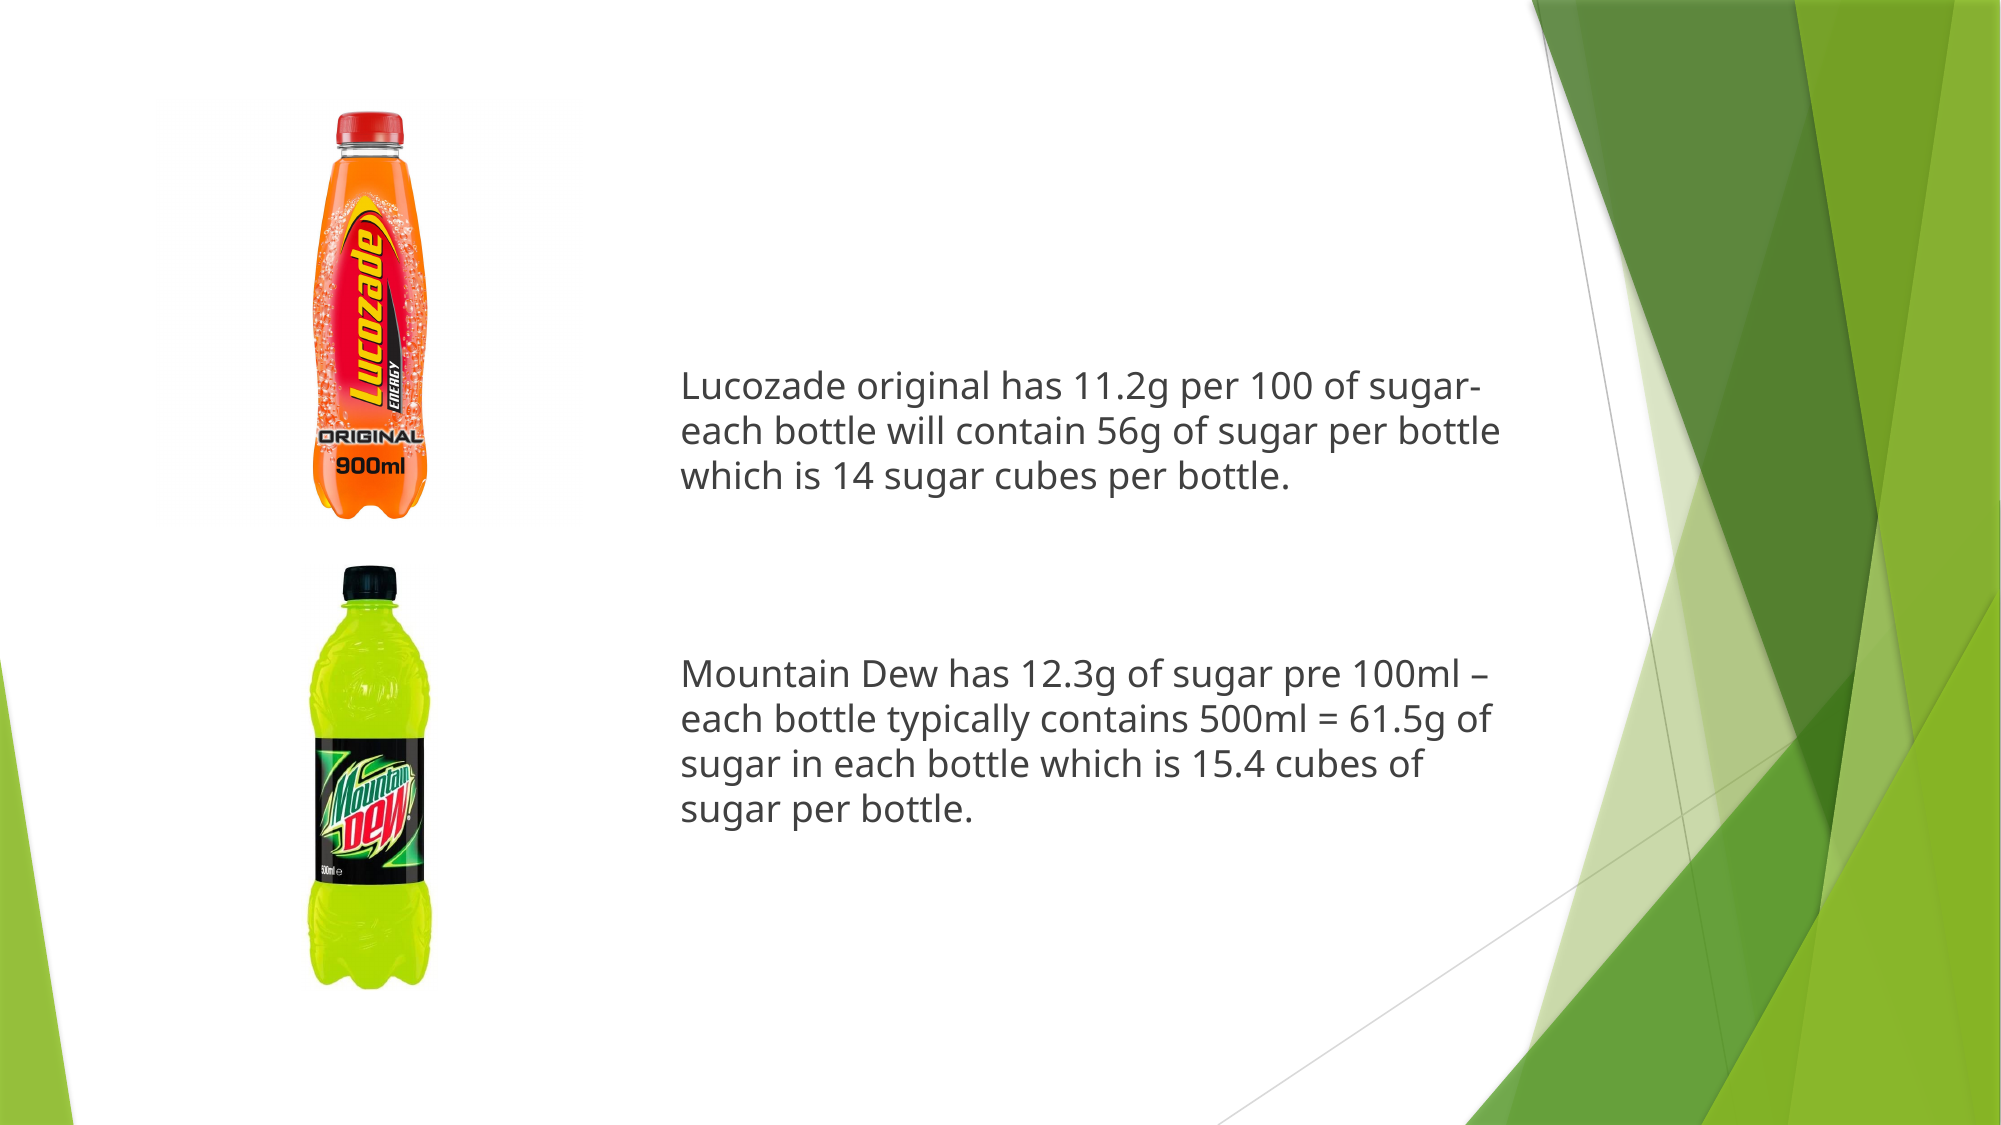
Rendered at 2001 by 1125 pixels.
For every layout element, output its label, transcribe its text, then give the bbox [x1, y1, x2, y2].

list Lucozade original has 11.2g per 100 of sugar- each bottle will contain 56g of sugar per bottle which is 14 sugar cubes per bottle. Mountain Dew has 12.3g of sugar pre 100ml – each bottle typically contains 500ml = 61.5g of sugar in each bottle which is 15.4 cubes of sugar per bottle. [665, 354, 1522, 992]
picture [301, 563, 438, 992]
picture [155, 99, 584, 528]
